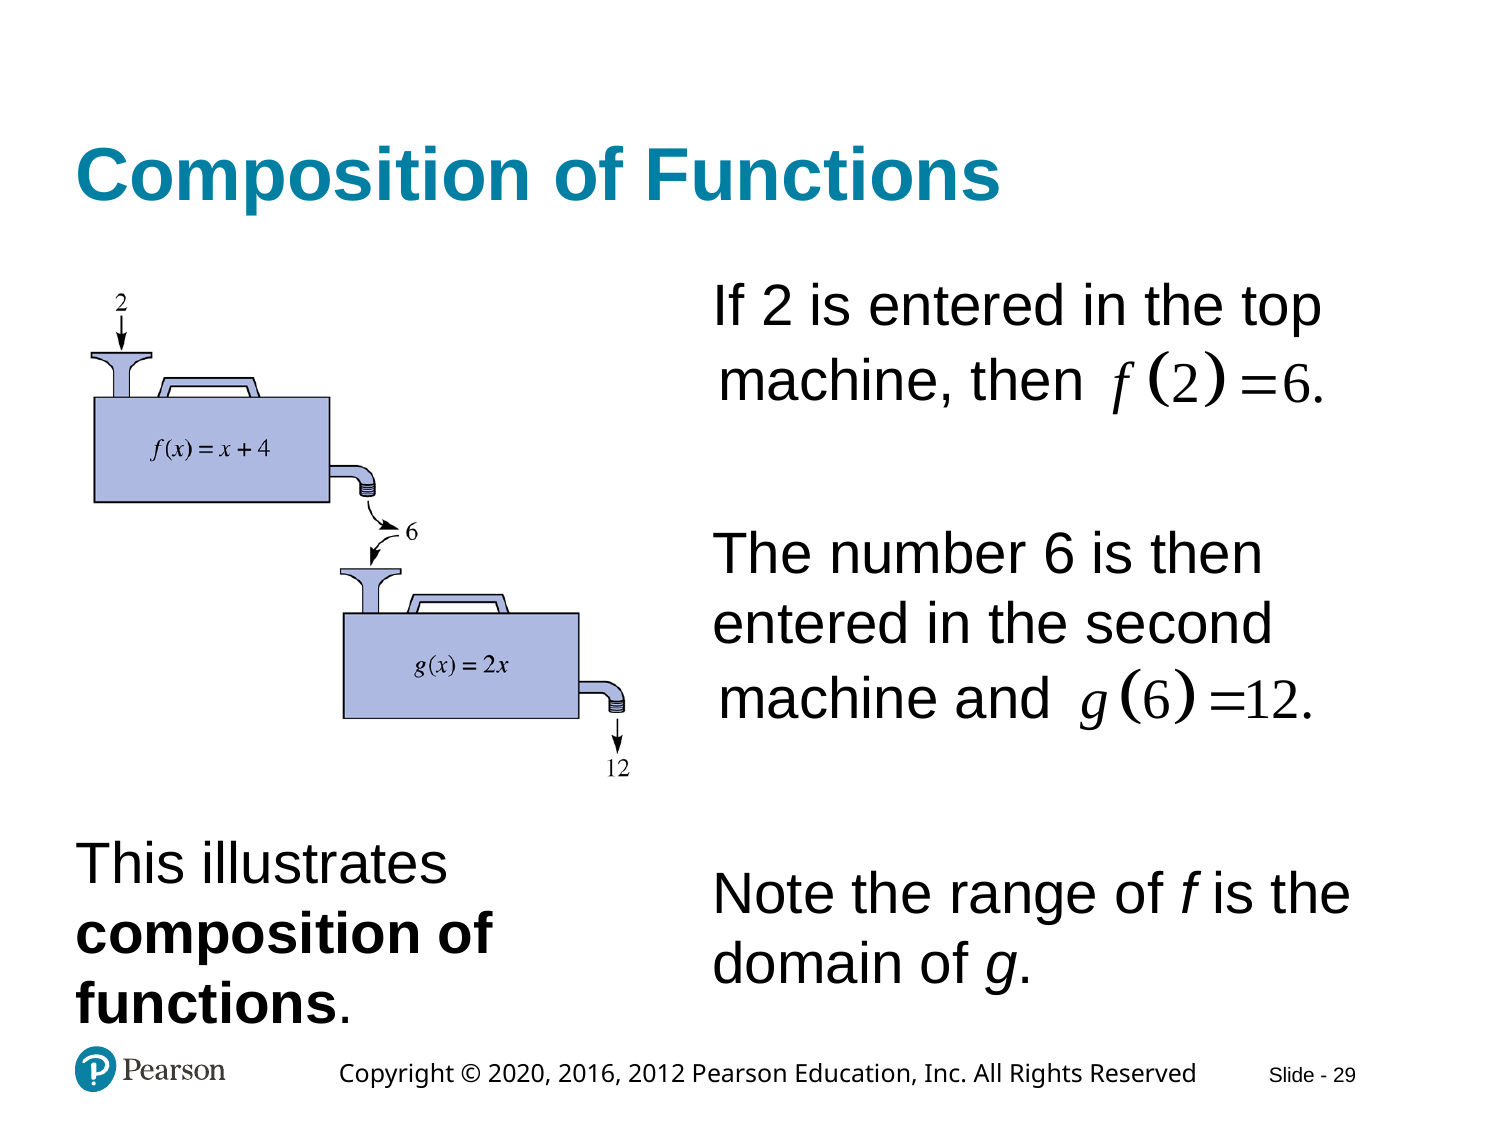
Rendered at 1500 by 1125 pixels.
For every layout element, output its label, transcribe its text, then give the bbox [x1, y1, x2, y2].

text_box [1092, 339, 1334, 436]
title Composition of Functions [75, 35, 1425, 216]
list This illustrates composition of functions. [75, 825, 513, 1027]
list Note the range of f is the domain of g. [712, 855, 1356, 1006]
list machine and [718, 660, 1065, 733]
list machine, then [718, 342, 1088, 423]
list The number 6 is then entered in the second [712, 515, 1288, 655]
picture [87, 291, 633, 777]
list If 2 is entered in the top [712, 266, 1376, 334]
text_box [1069, 656, 1323, 753]
